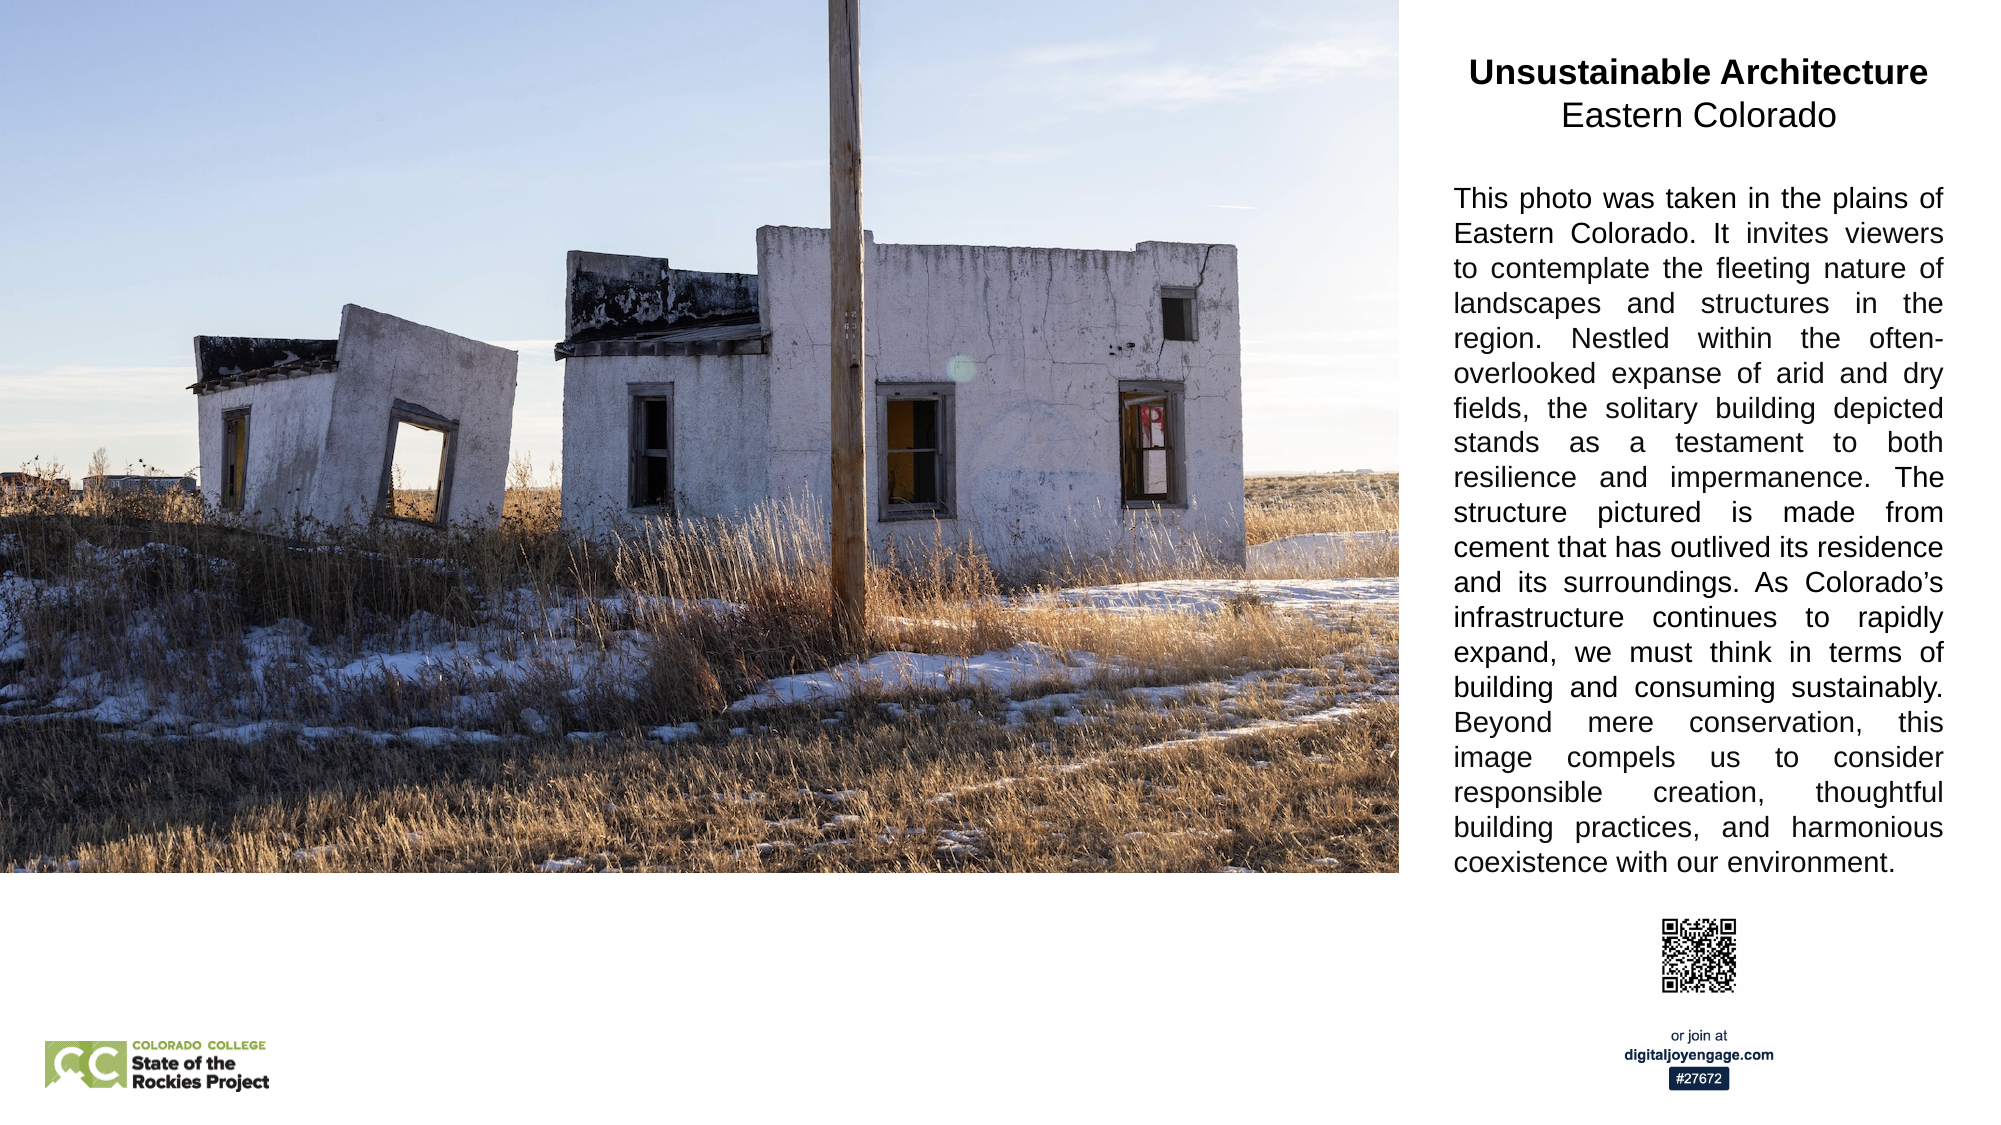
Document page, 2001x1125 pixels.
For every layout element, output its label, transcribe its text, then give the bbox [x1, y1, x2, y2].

picture [44, 1041, 270, 1093]
picture [0, 0, 1399, 874]
picture [1615, 894, 1783, 1112]
text_box Unsustainable Architecture Eastern Colorado This photo was taken in the plains of Eastern Colorado. It invites viewers to contemplate the fleeting nature of landscapes and structures in the region. Nestled within the often-overlooked expanse of arid and dry fields, the solitary building depicted stands as a testament to both resilience and impermanence. The structure pictured is made from cement that has outlived its residence and its surroundings. As Colorado’s infrastructure continues to rapidly expand, we must think in terms of building and consuming sustainably. Beyond mere conservation, this image compels us to consider responsible creation, thoughtful building practices, and harmonious coexistence with our environment. [1438, 41, 1960, 886]
